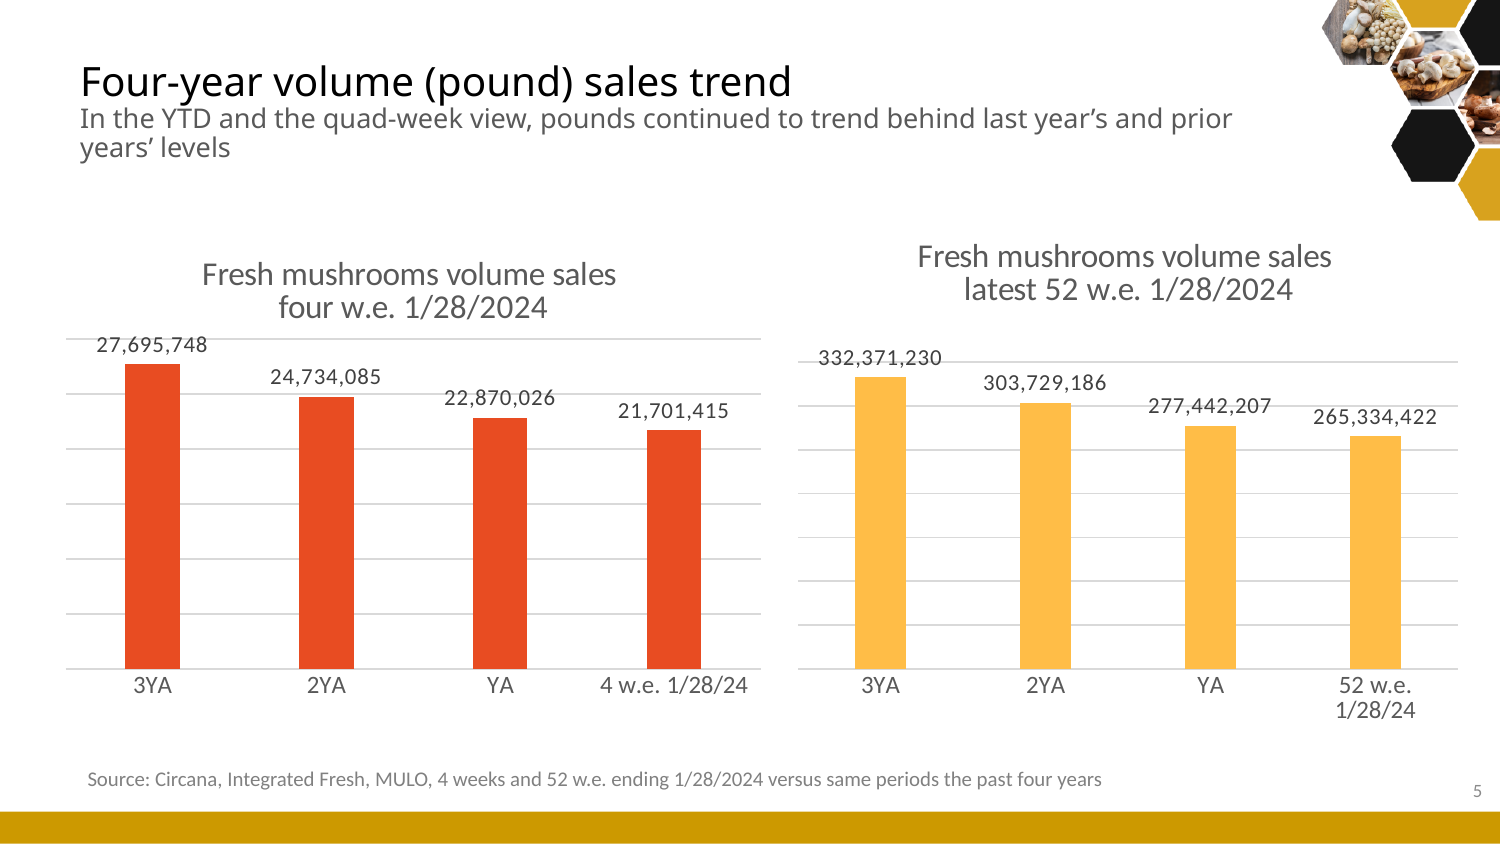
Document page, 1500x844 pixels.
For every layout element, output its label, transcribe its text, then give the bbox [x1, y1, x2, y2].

text_box Source: Circana, Integrated Fresh, MULO, 4 weeks and 52 w.e. ending 1/28/2024 versus same periods the past four years [72, 757, 1118, 798]
title Four-year volume (pound) sales trend In the YTD and the quad-week view, pounds continued to trend behind last year’s and prior years’ levels [64, 53, 1317, 172]
picture [0, 0, 1500, 811]
slide_number 5 [1159, 767, 1498, 813]
chart [797, 232, 1459, 729]
chart [64, 232, 762, 729]
